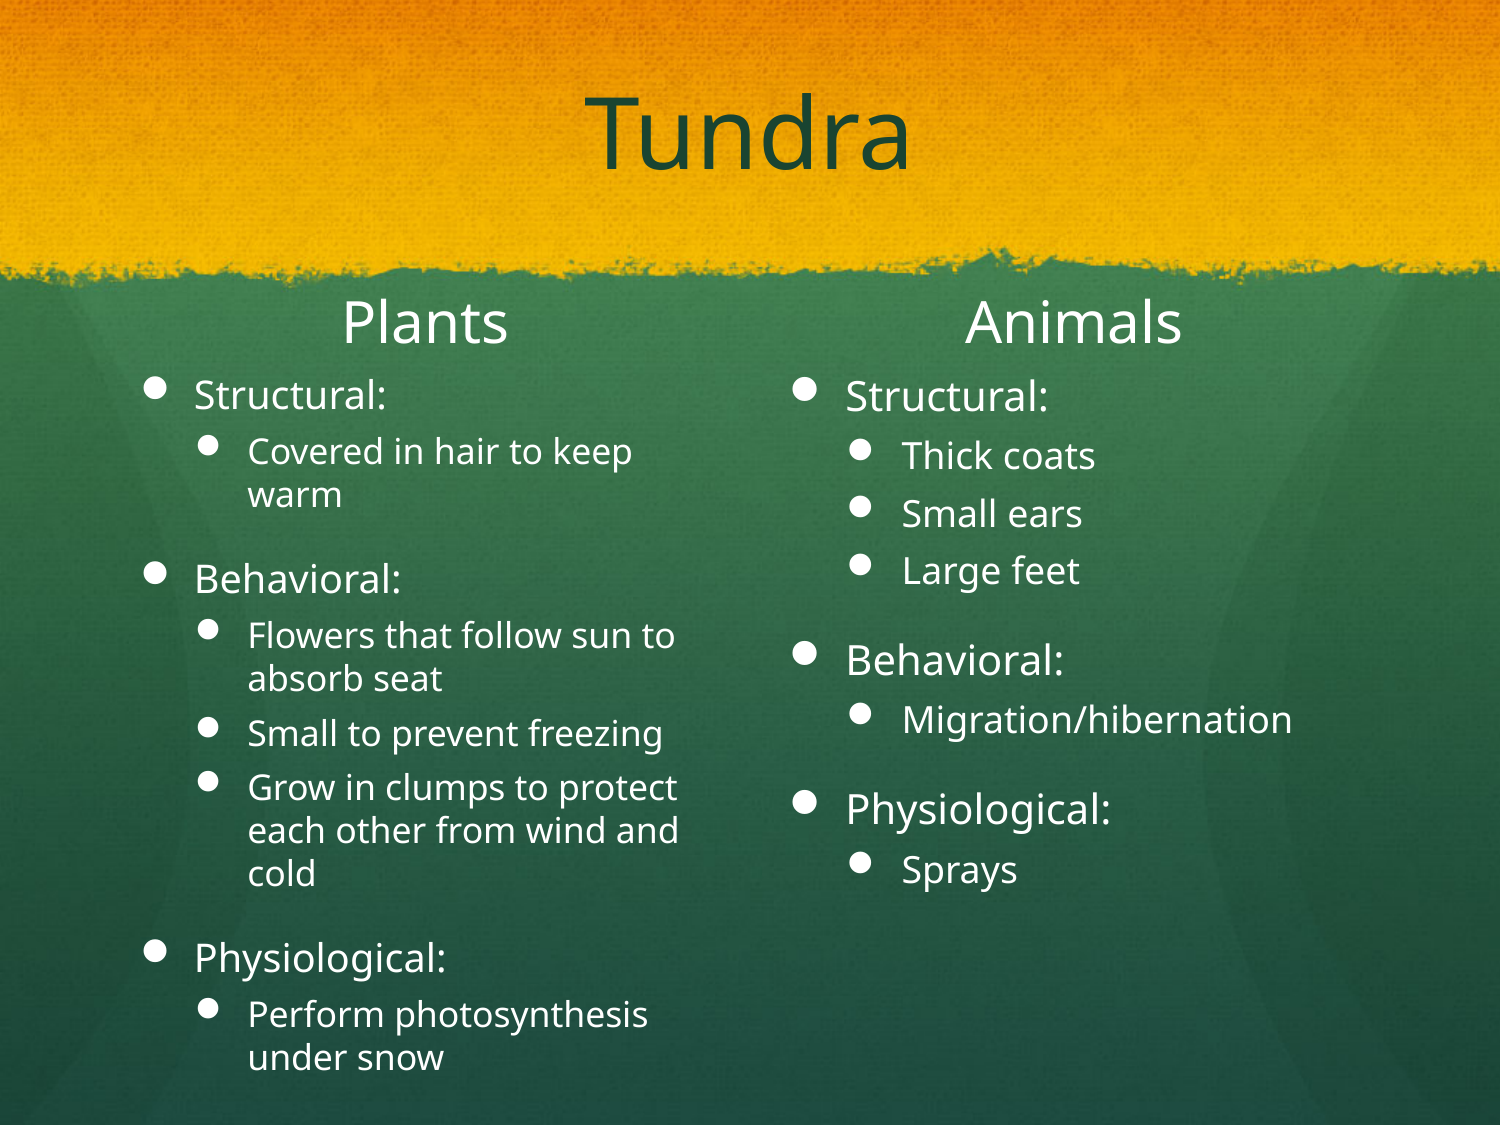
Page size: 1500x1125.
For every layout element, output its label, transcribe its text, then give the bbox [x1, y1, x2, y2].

picture [0, 0, 1500, 1125]
title Tundra [125, 13, 1375, 246]
list Structural: Covered in hair to keep warm Behavioral: Flowers that follow sun to absorb seat Small to prevent freezing Grow in clumps to protect each other from wind and cold Physiological: Perform photosynthesis under snow [125, 362, 726, 1092]
list Animals [774, 245, 1375, 362]
list Plants [125, 245, 726, 362]
list Structural: Thick coats Small ears Large feet Behavioral: Migration/hibernation Physiological: Sprays [774, 362, 1375, 1027]
